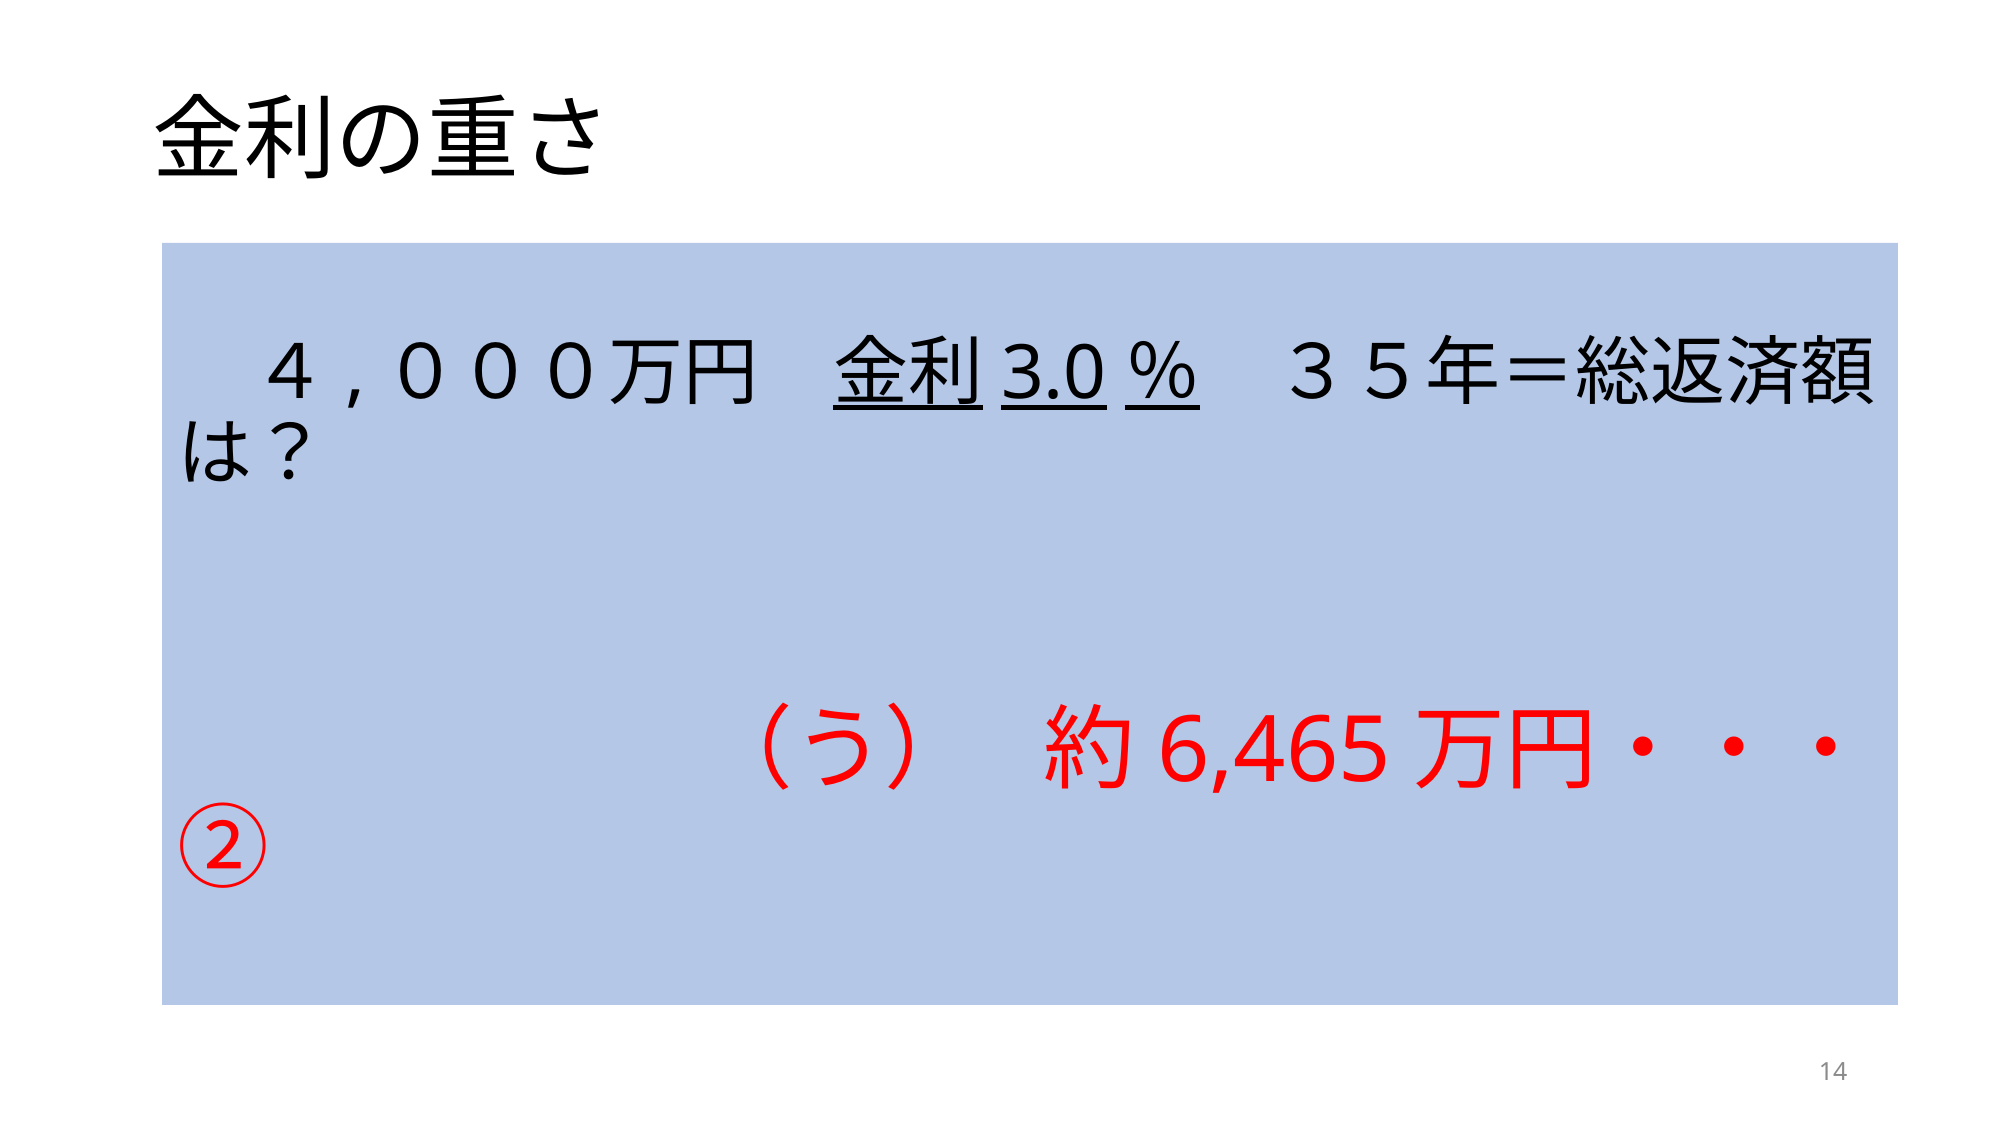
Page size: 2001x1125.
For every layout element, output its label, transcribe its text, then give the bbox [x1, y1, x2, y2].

list ４,０００万円 金利3.0％ ３５年＝総返済額は？ （う） 約6,465万円・・・② [162, 242, 1898, 1005]
slide_number 14 [1412, 1042, 1863, 1103]
title 金利の重さ [137, 59, 1863, 225]
